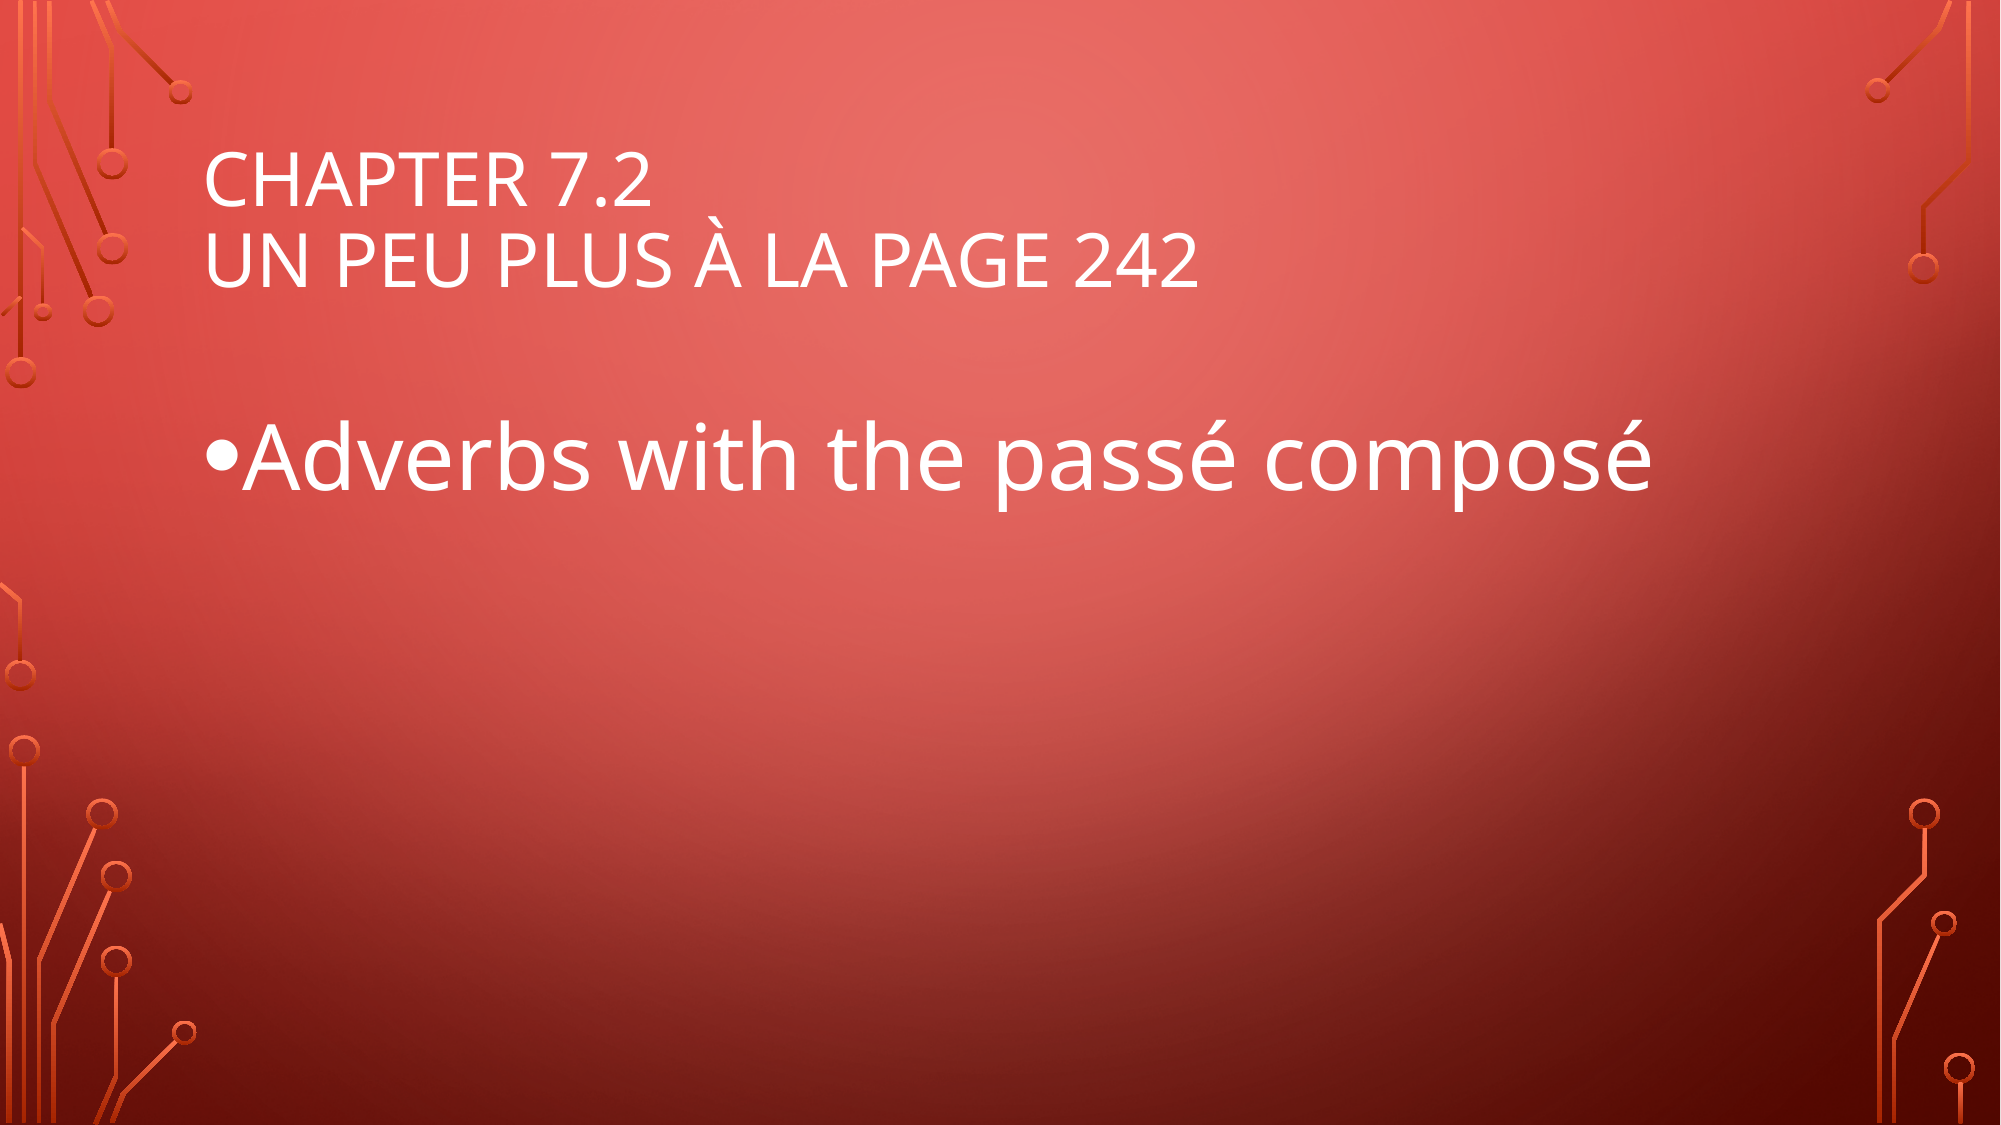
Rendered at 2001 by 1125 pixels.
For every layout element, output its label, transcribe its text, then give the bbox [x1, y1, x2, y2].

list Adverbs with the passé composé [187, 369, 1813, 950]
title Chapter 7.2 Un Peu plus à la page 242 [187, 101, 1813, 344]
